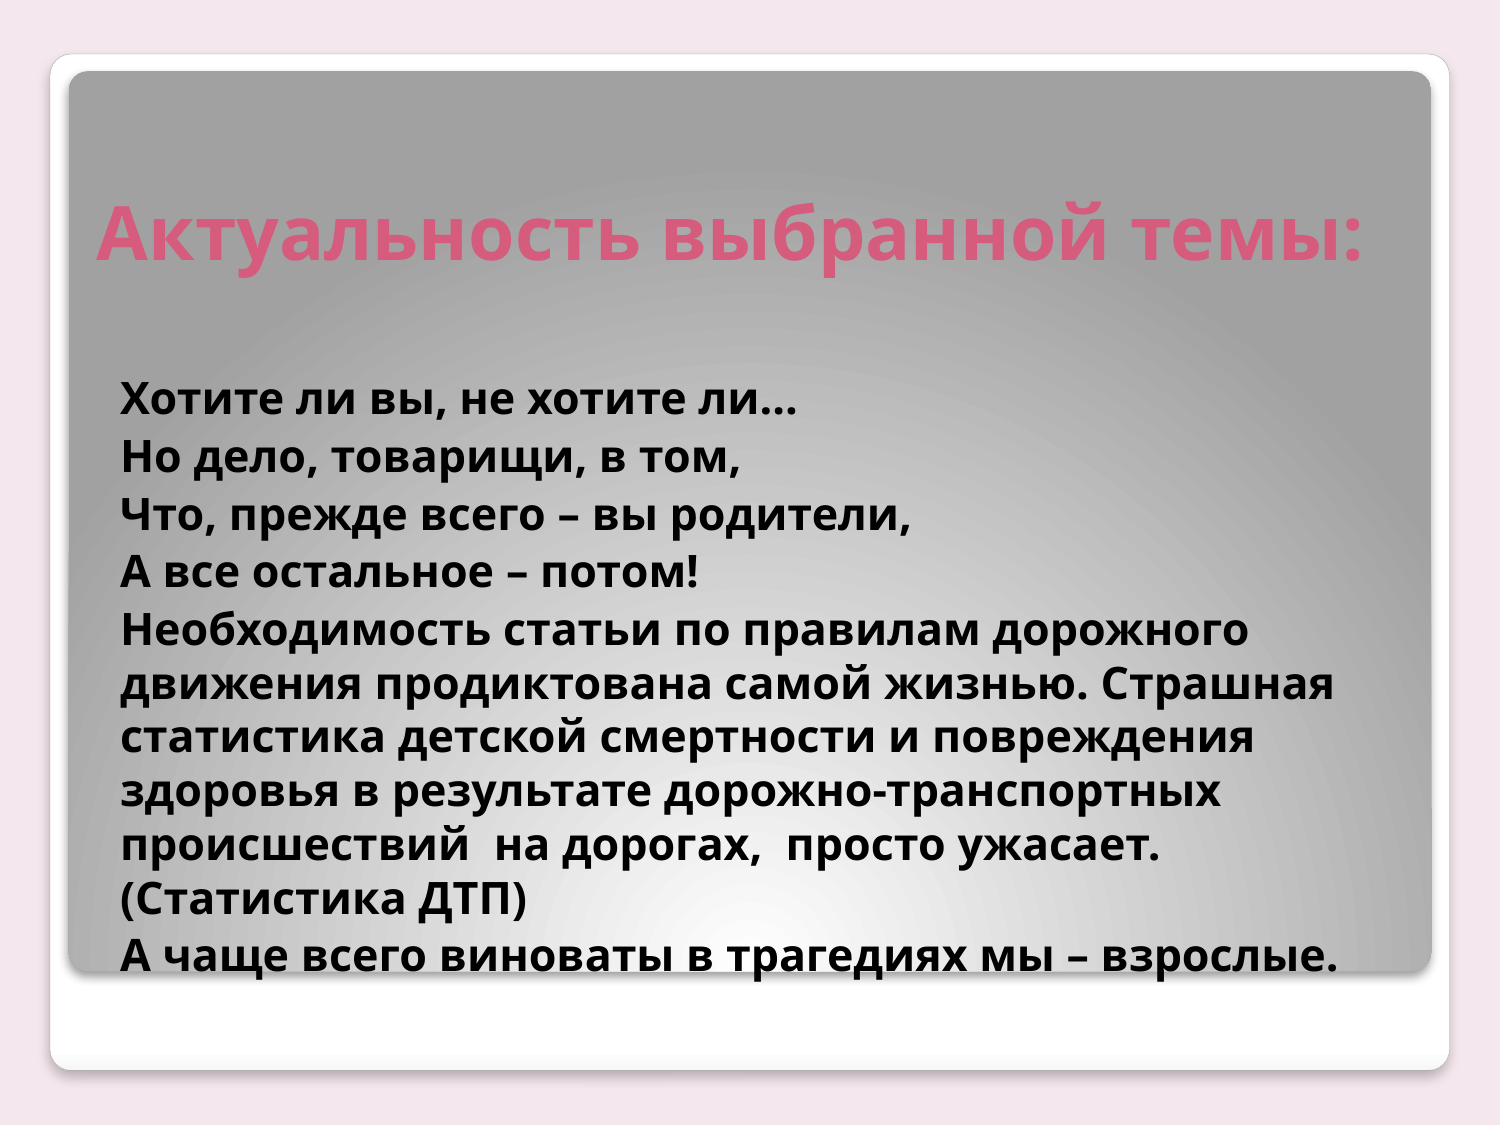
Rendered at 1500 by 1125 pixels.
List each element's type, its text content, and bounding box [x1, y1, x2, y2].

list Хотите ли вы, не хотите ли… Но дело, товарищи, в том, Что, прежде всего – вы родители, А все остальное – потом! Необходимость статьи по правилам дорожного движения продиктована самой жизнью. Страшная статистика детской смертности и повреждения здоровья в результате дорожно-транспортных происшествий на дорогах, просто ужасает. (Статистика ДТП) А чаще всего виноваты в трагедиях мы – взрослые. [46, 66, 1436, 1000]
